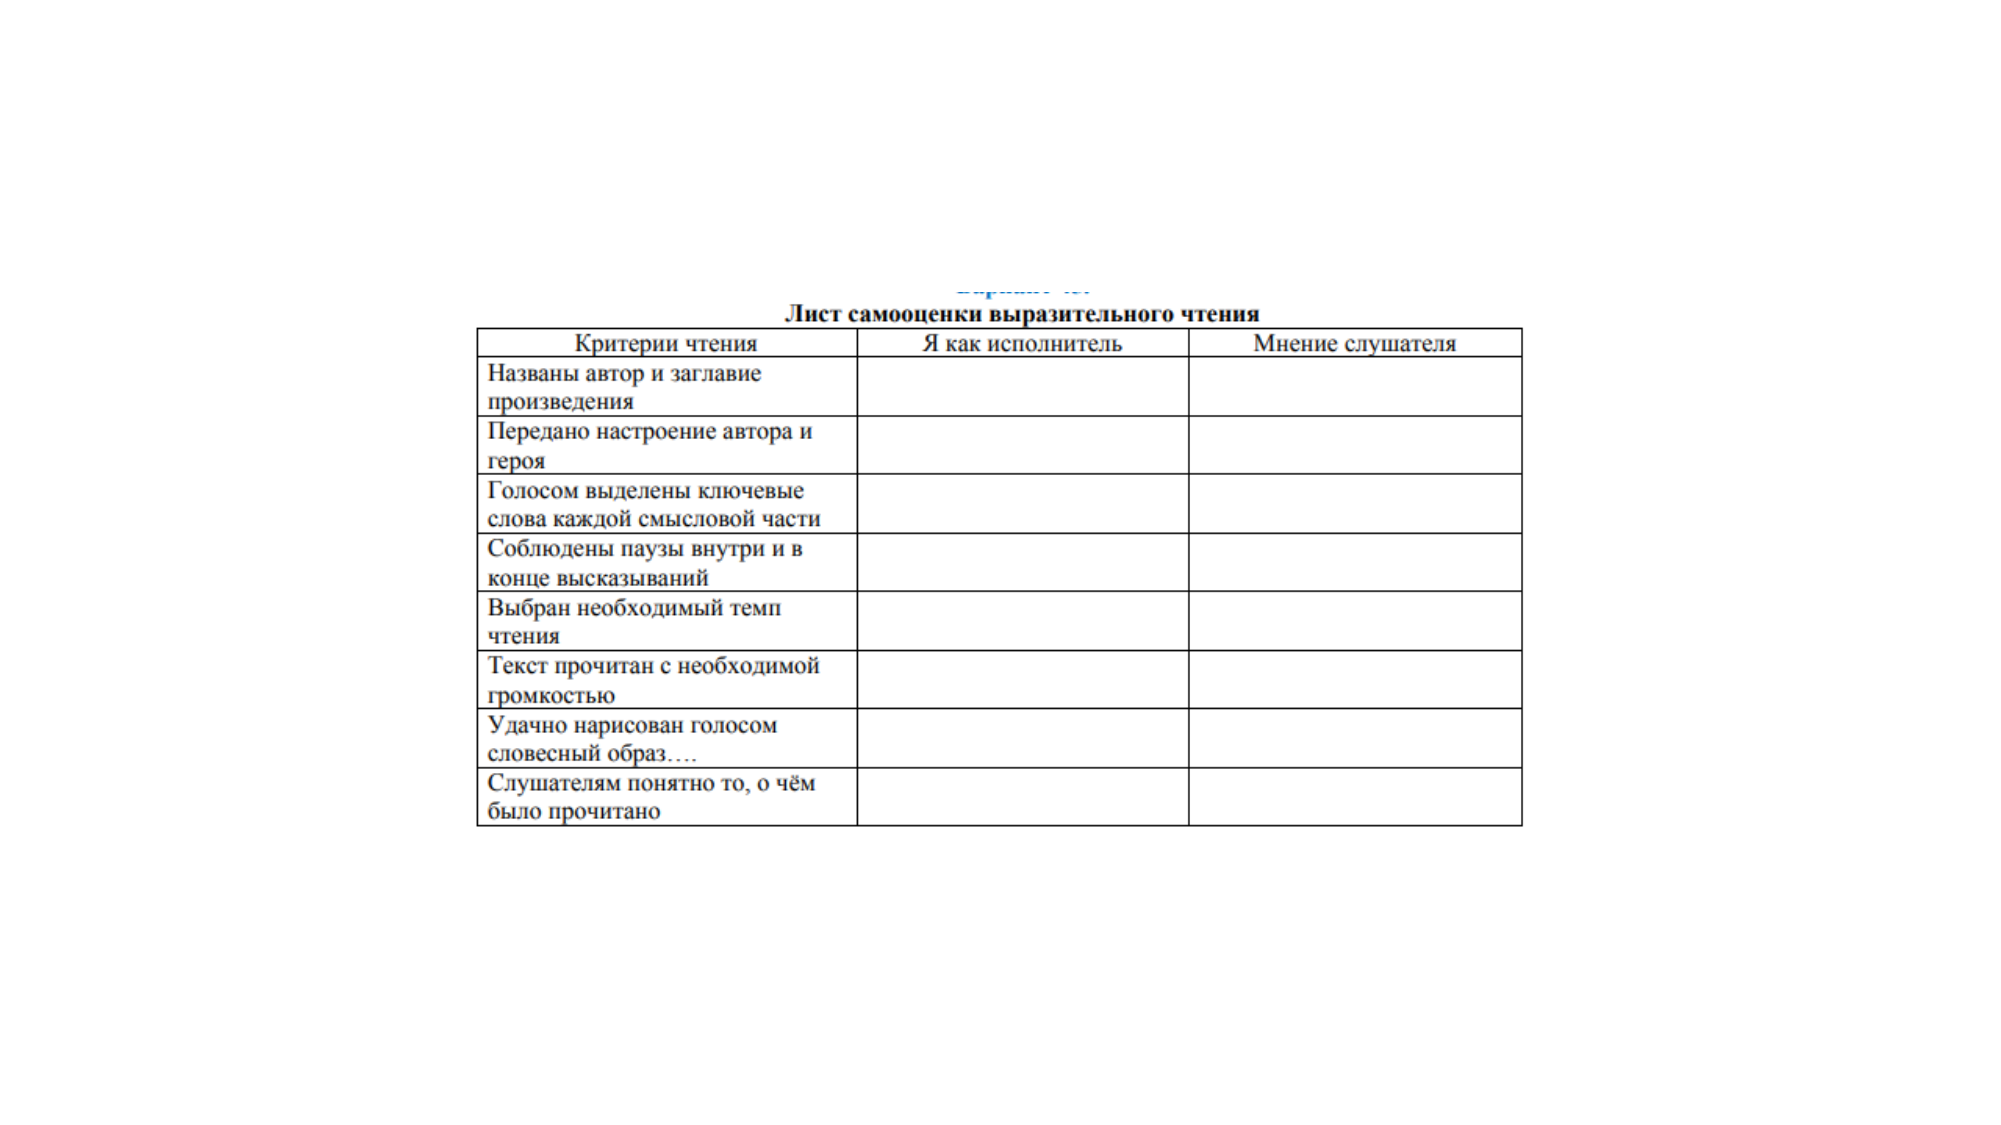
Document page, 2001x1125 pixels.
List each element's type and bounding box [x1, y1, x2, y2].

picture [455, 292, 1545, 833]
